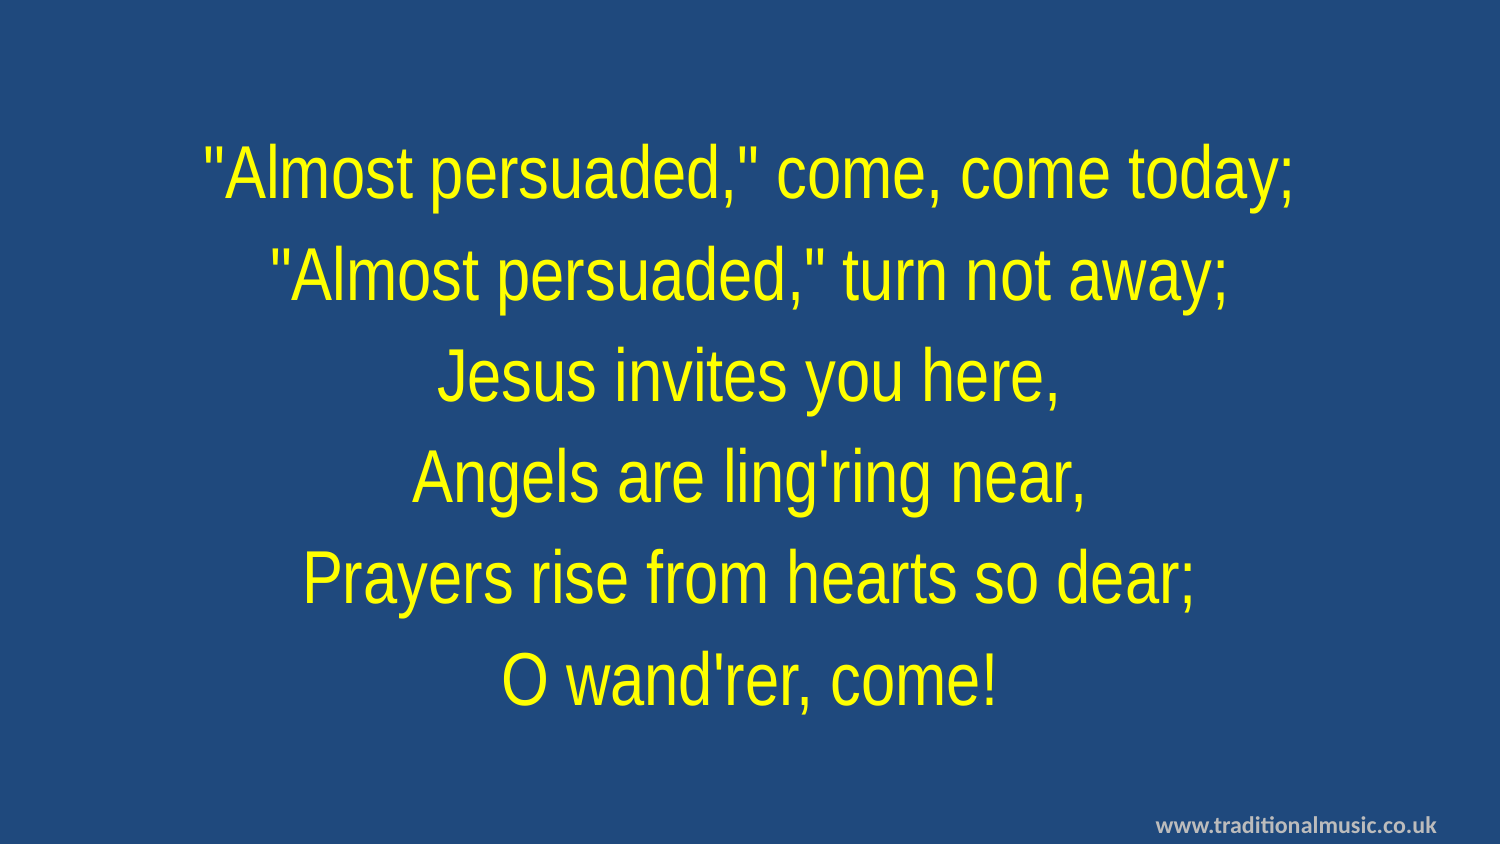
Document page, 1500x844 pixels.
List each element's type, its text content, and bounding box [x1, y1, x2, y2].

list "Almost persuaded," come, come today; "Almost persuaded," turn not away; Jesus invites you here, Angels are ling'ring near, Prayers rise from hearts so dear; O wand'rer, come! [0, 0, 1500, 844]
